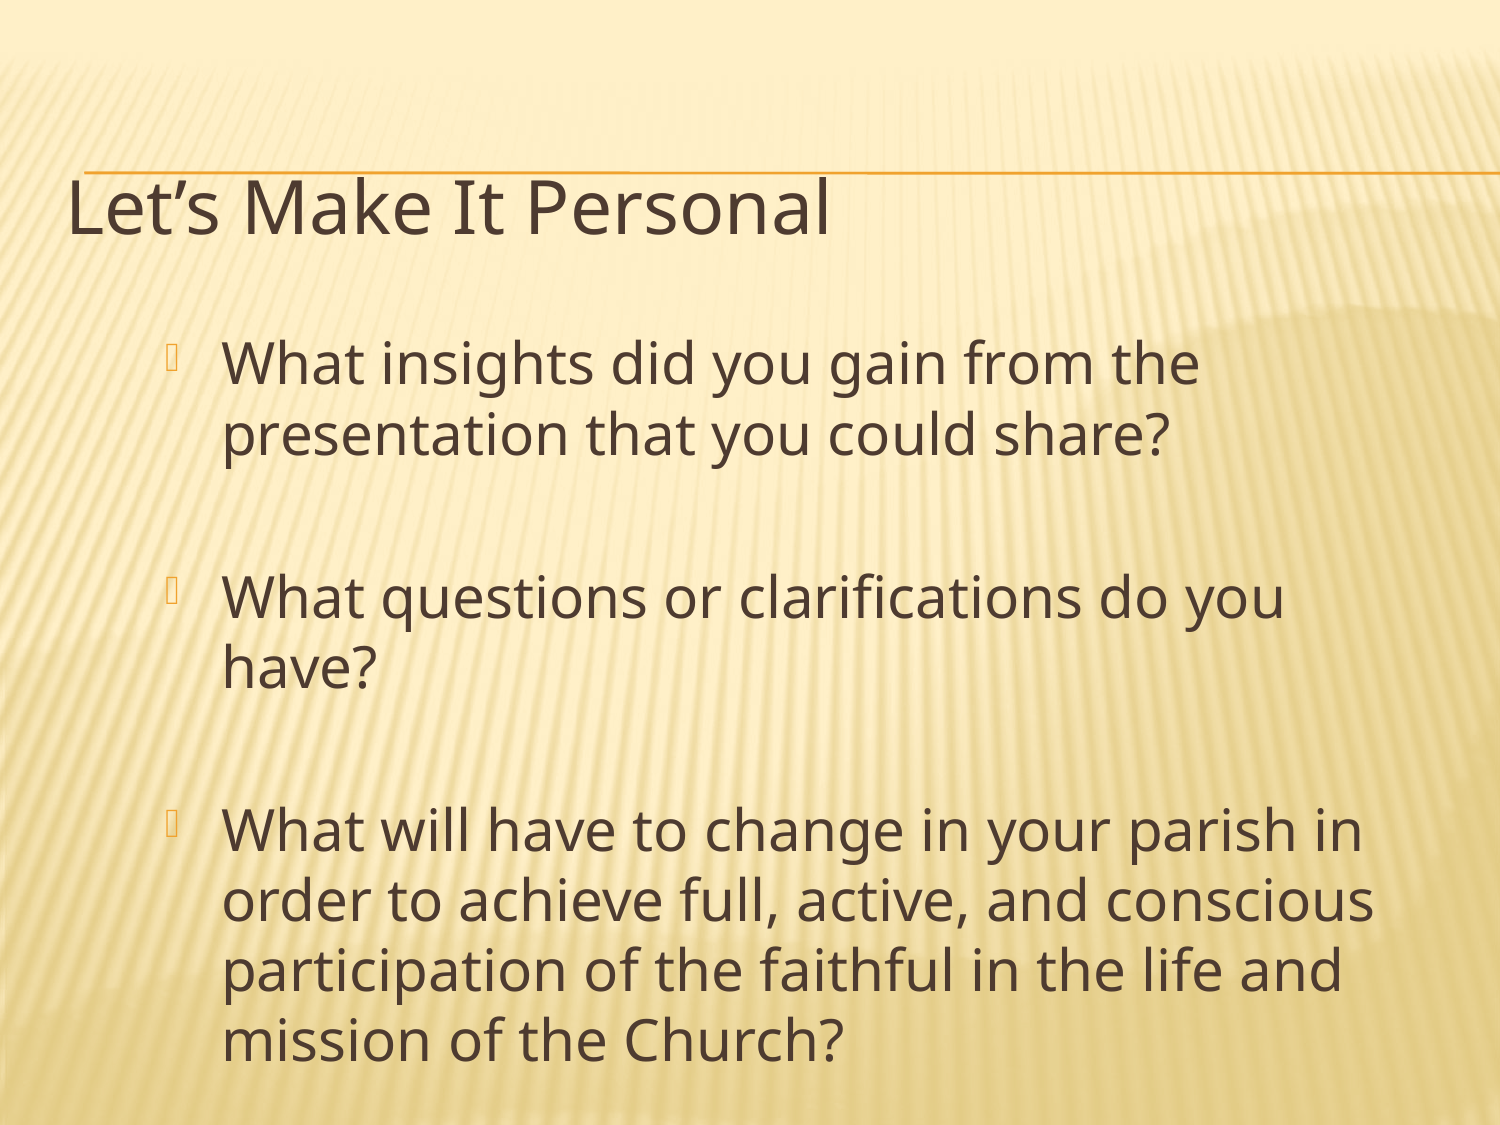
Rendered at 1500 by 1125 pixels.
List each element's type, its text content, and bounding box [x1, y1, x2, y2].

title Let’s Make It Personal [50, 133, 1475, 275]
list What insights did you gain from the presentation that you could share? What questions or clarifications do you have? What will have to change in your parish in order to achieve full, active, and conscious participation of the faithful in the life and mission of the Church? [149, 287, 1413, 963]
